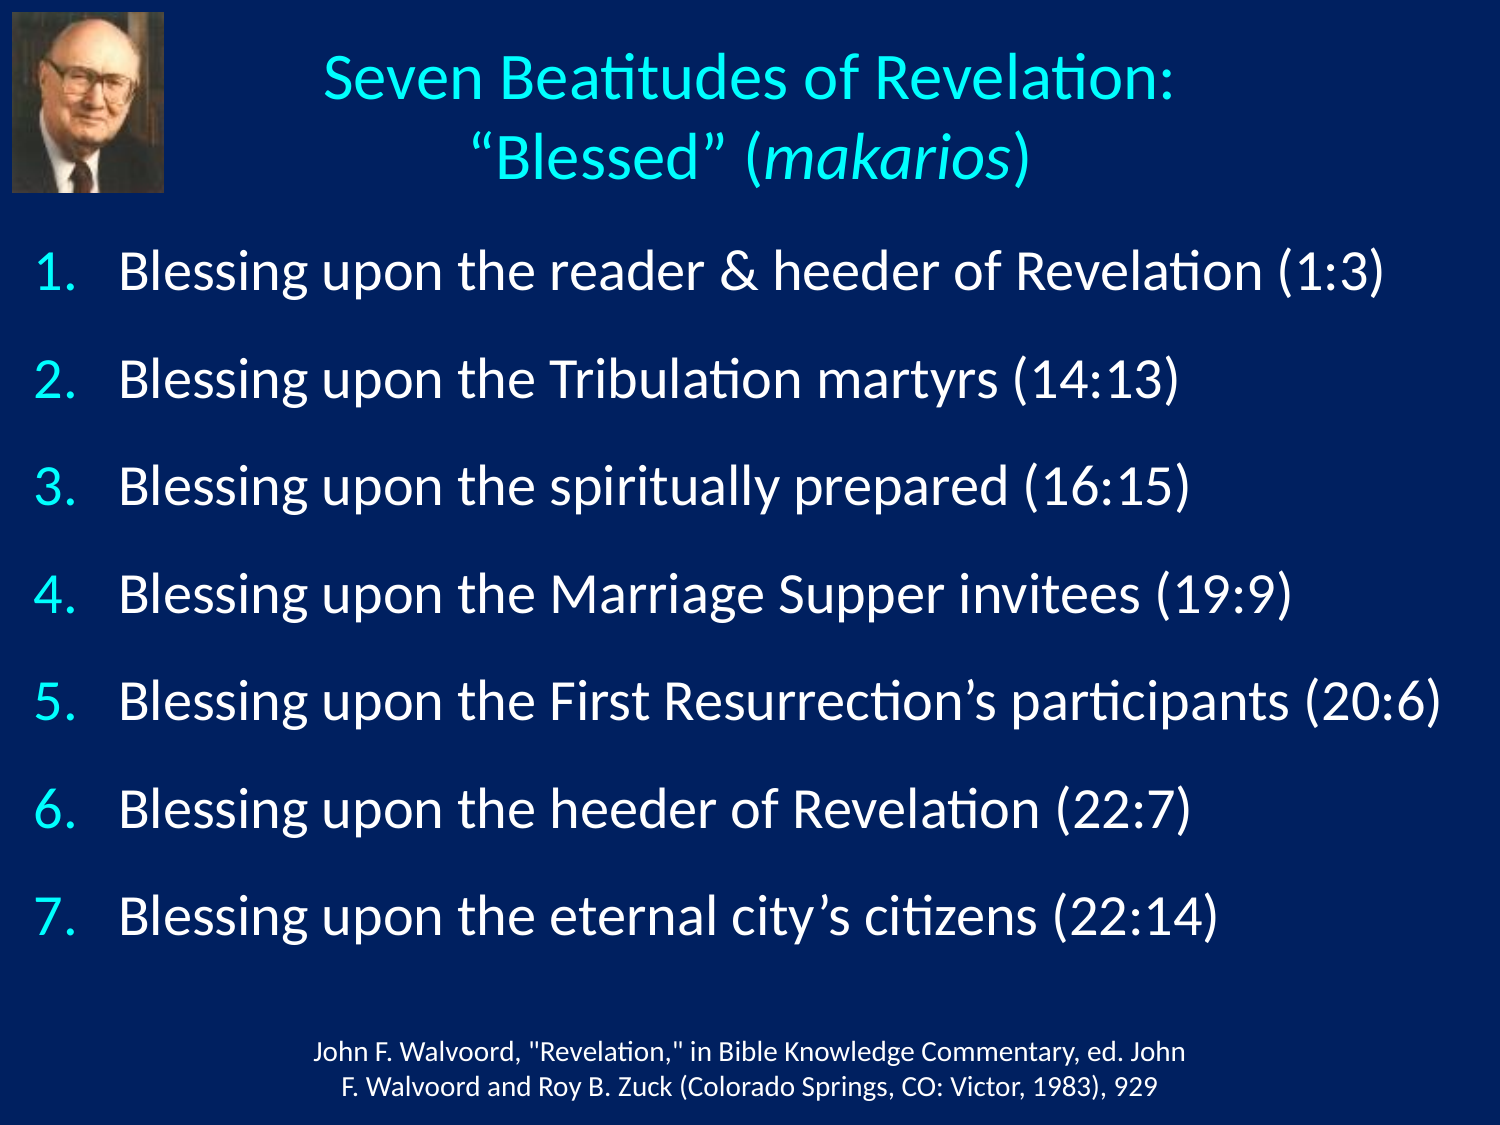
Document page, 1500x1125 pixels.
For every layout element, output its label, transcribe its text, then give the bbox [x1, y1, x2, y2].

list Blessing upon the reader & heeder of Revelation (1:3) Blessing upon the Tribulation martyrs (14:13) Blessing upon the spiritually prepared (16:15) Blessing upon the Marriage Supper invitees (19:9) Blessing upon the First Resurrection’s participants (20:6) Blessing upon the heeder of Revelation (22:7) Blessing upon the eternal city’s citizens (22:14) [18, 225, 1482, 963]
text_box John F. Walvoord, "Revelation," in Bible Knowledge Commentary, ed. John F. Walvoord and Roy B. Zuck (Colorado Springs, CO: Victor, 1983), 929 [293, 1024, 1207, 1110]
title Seven Beatitudes of Revelation: “Blessed” (makarios) [18, 0, 1482, 225]
picture [12, 12, 164, 193]
